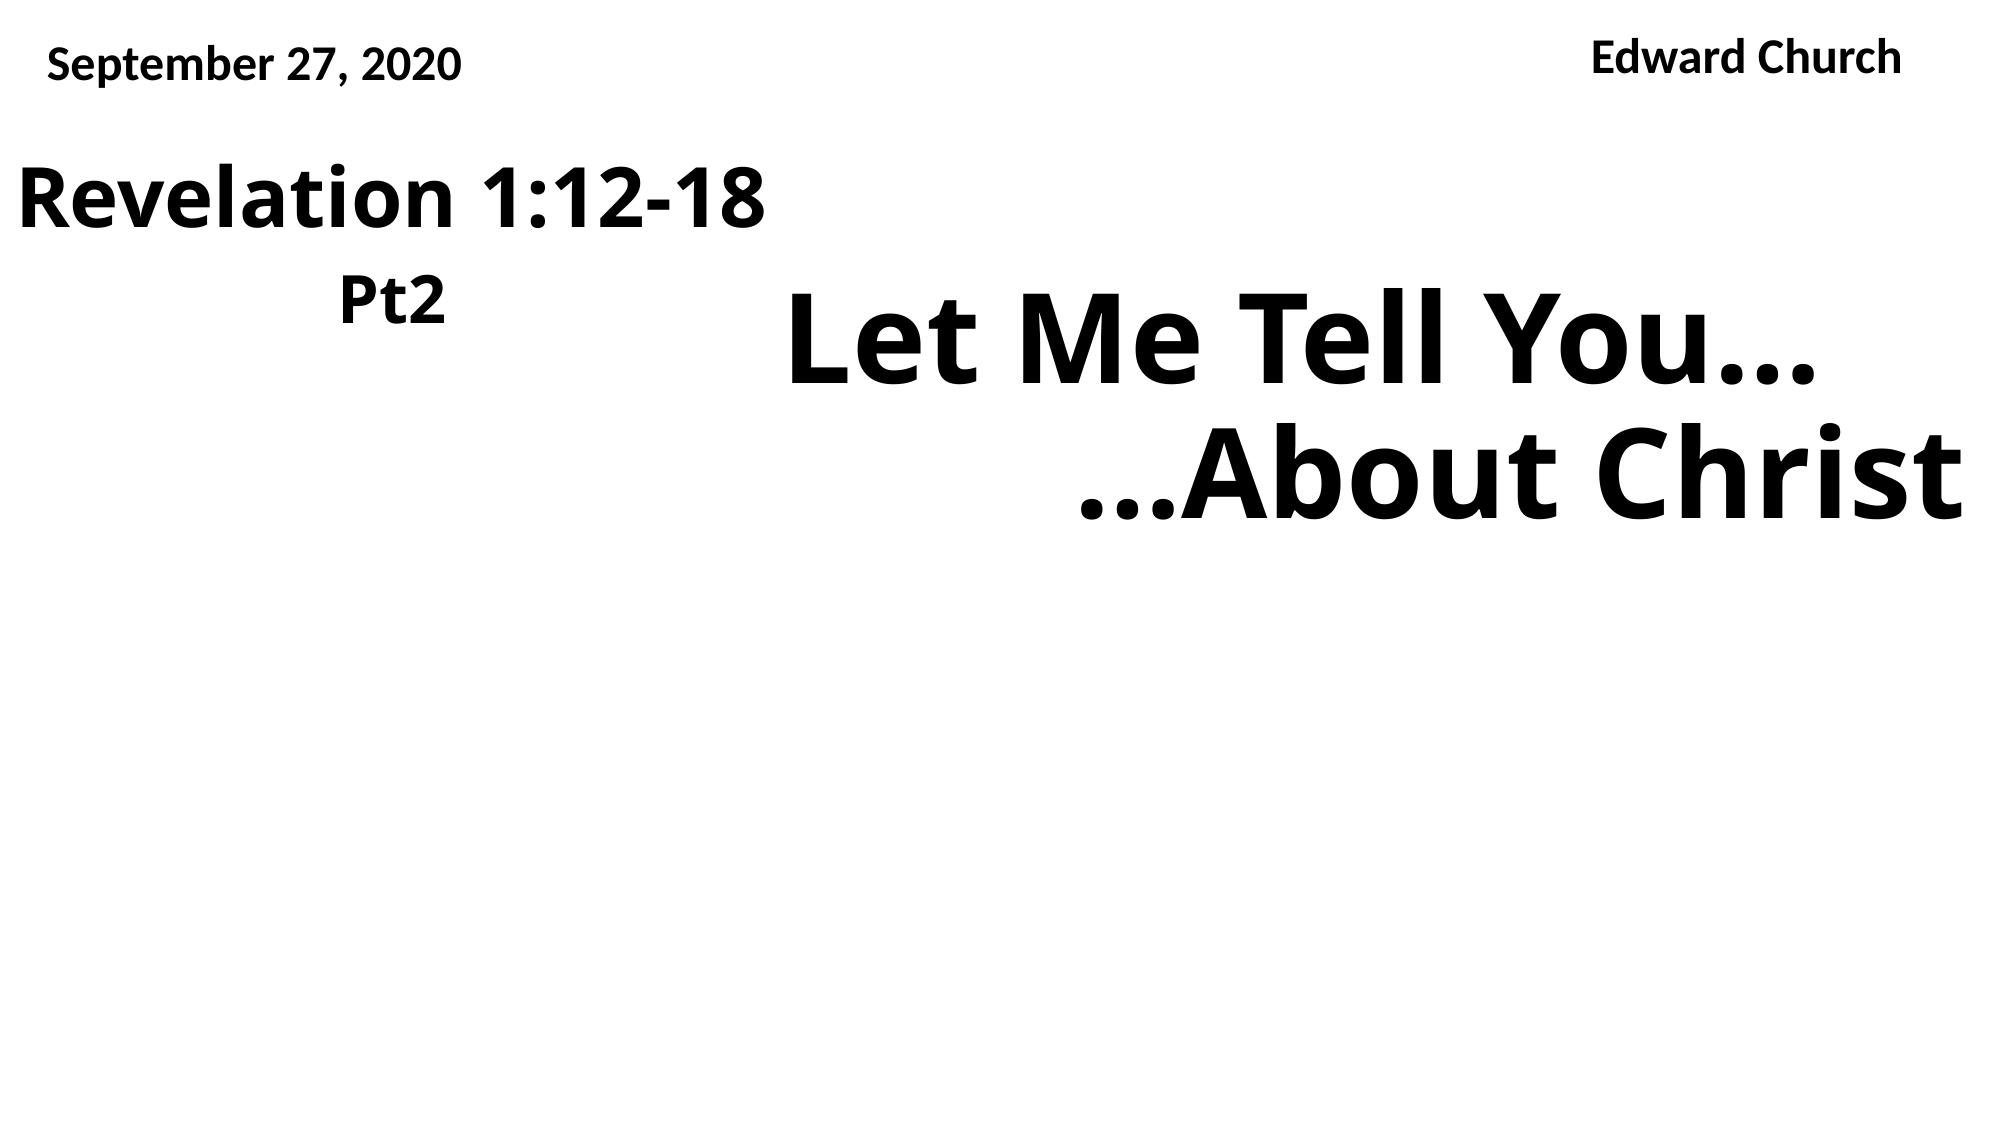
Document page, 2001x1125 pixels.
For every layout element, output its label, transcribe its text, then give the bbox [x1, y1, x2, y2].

title Let Me Tell You… …About Christ [766, 251, 2000, 554]
text_box Edward Church [1576, 16, 1936, 92]
subtitle Revelation 1:12-18 Pt2 [0, 148, 784, 385]
text_box September 27, 2020 [32, 23, 493, 99]
